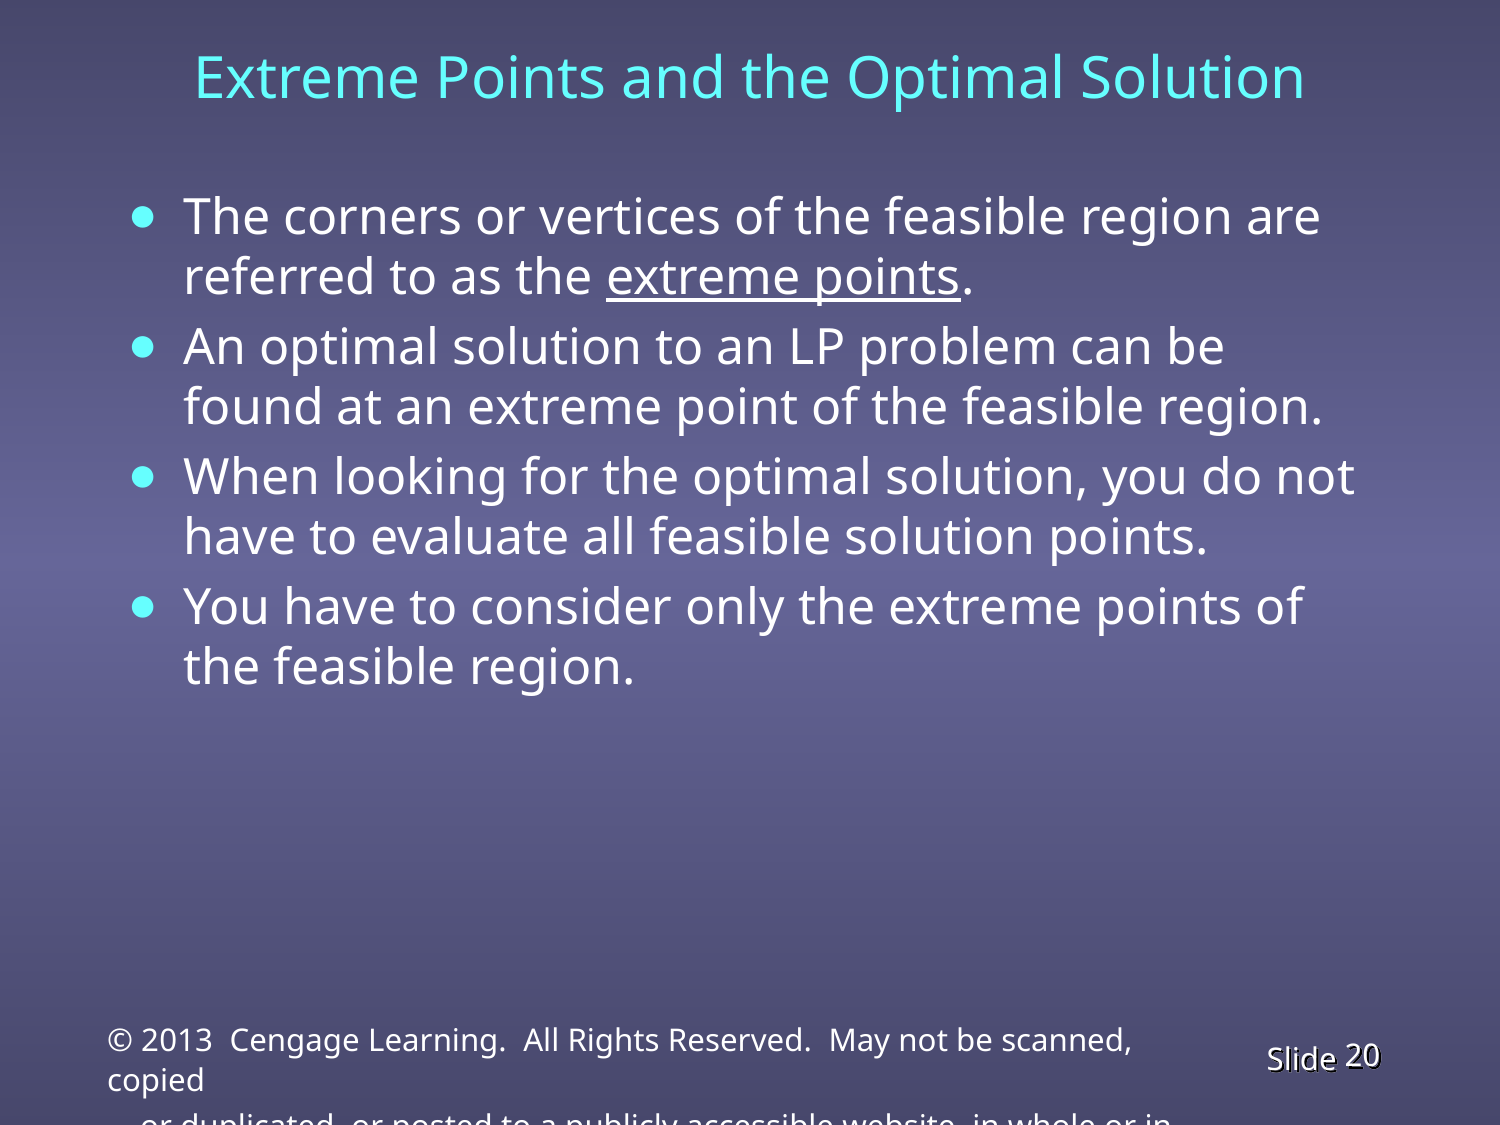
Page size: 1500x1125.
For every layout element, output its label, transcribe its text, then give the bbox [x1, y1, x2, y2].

title Extreme Points and the Optimal Solution [112, 8, 1388, 143]
list The corners or vertices of the feasible region are referred to as the extreme points. An optimal solution to an LP problem can be found at an extreme point of the feasible region. When looking for the optimal solution, you do not have to evaluate all feasible solution points. You have to consider only the extreme points of the feasible region. [112, 177, 1386, 939]
